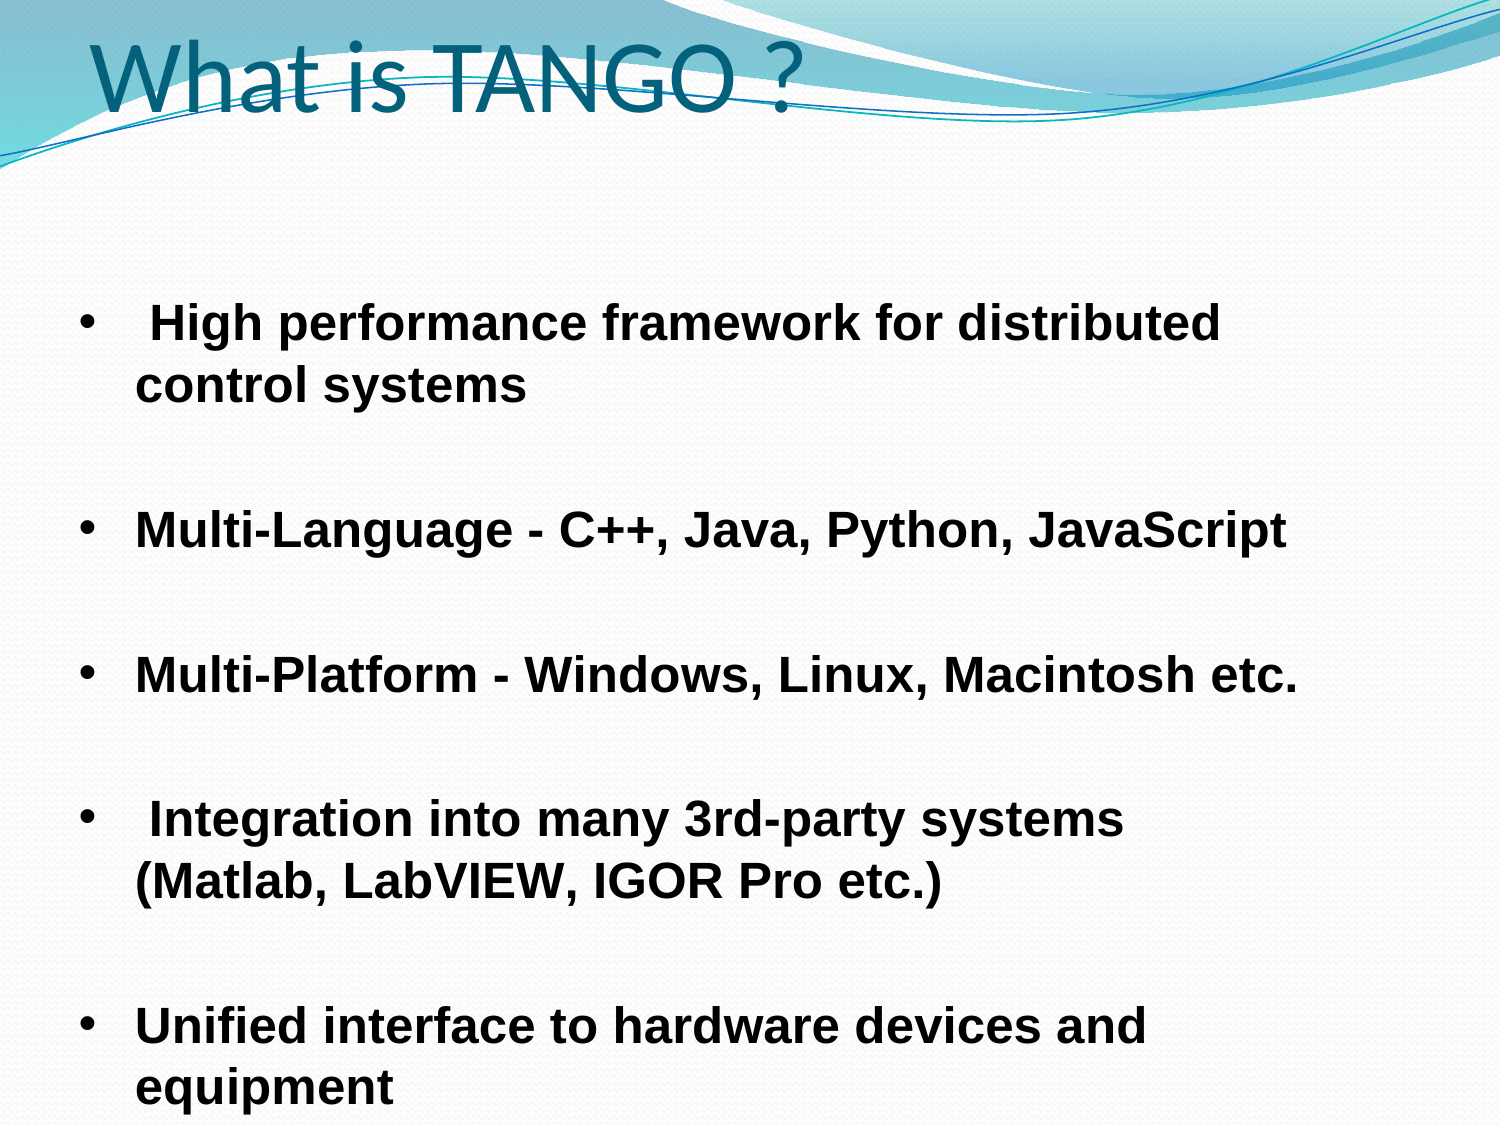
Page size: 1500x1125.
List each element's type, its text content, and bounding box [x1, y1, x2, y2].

text_box What is TANGO ? [74, 1, 1425, 189]
text_box High performance framework for distributed control systems Multi-Language - C++, Java, Python, JavaScript Multi-Platform - Windows, Linux, Macintosh etc. Integration into many 3rd-party systems (Matlab, LabVIEW, IGOR Pro etc.) Unified interface to hardware devices and equipment [76, 289, 1425, 1115]
